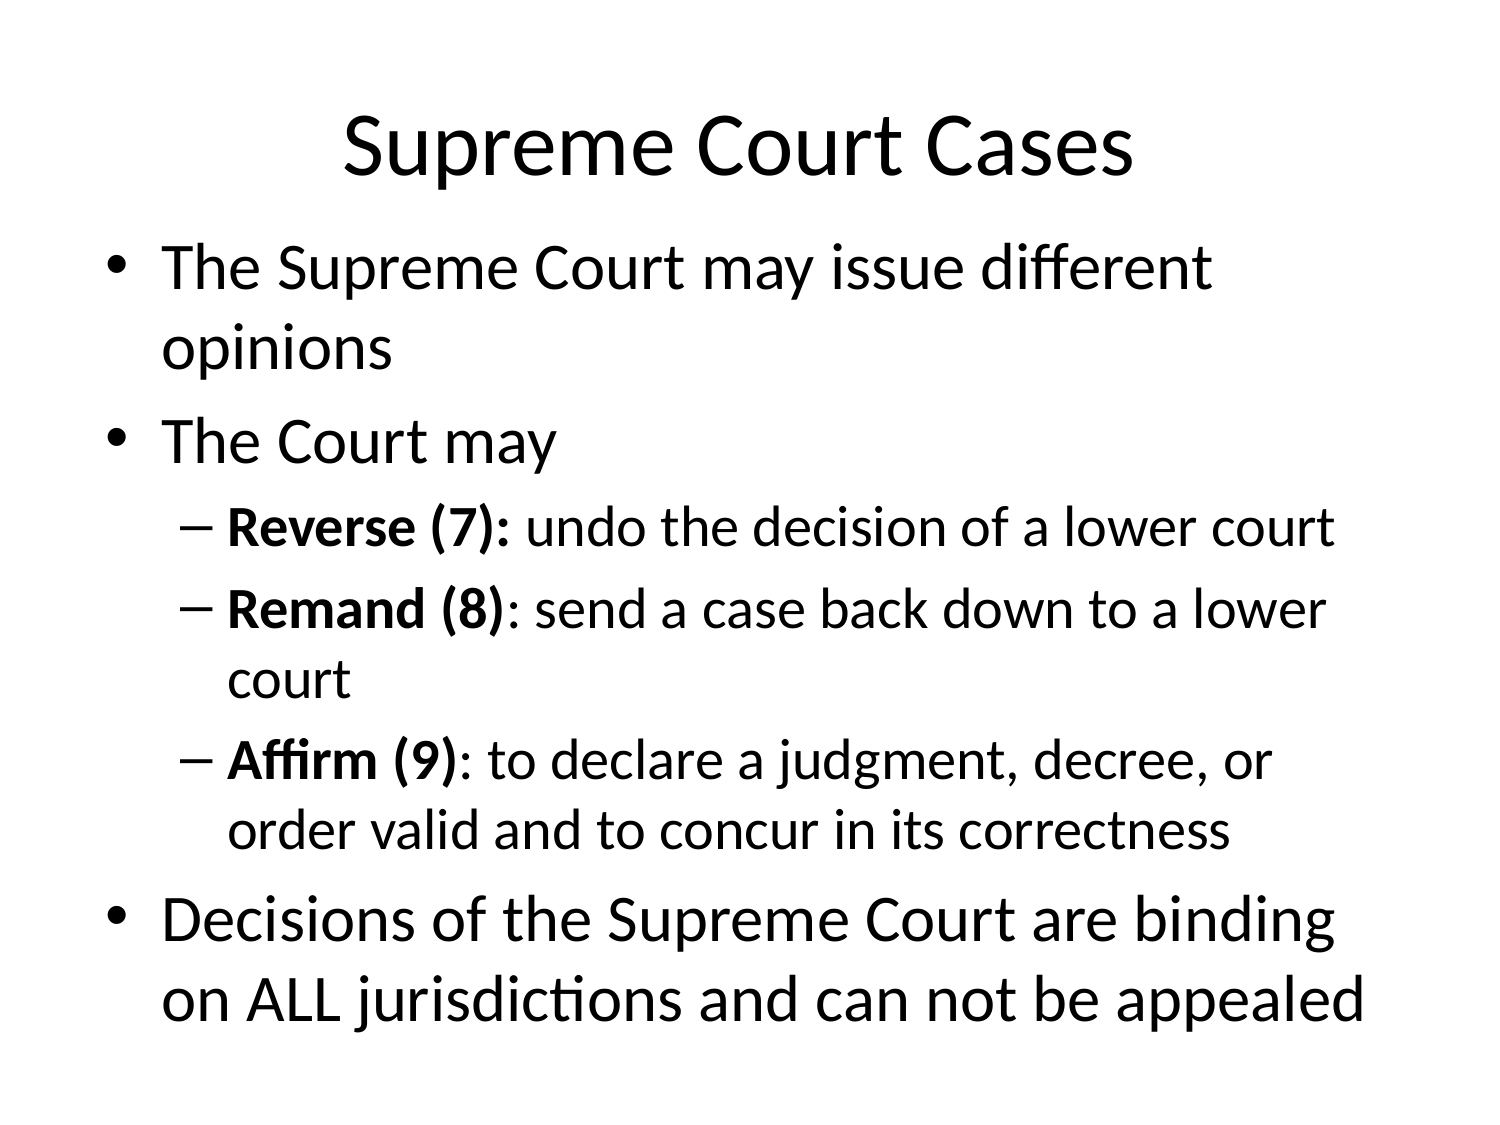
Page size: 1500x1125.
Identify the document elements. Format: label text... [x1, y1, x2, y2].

list The Supreme Court may issue different opinions The Court may Reverse (7): undo the decision of a lower court Remand (8): send a case back down to a lower court Affirm (9): to declare a judgment, decree, or order valid and to concur in its correctness Decisions of the Supreme Court are binding on ALL jurisdictions and can not be appealed [90, 215, 1410, 1095]
title Supreme Court Cases [75, 45, 1425, 233]
